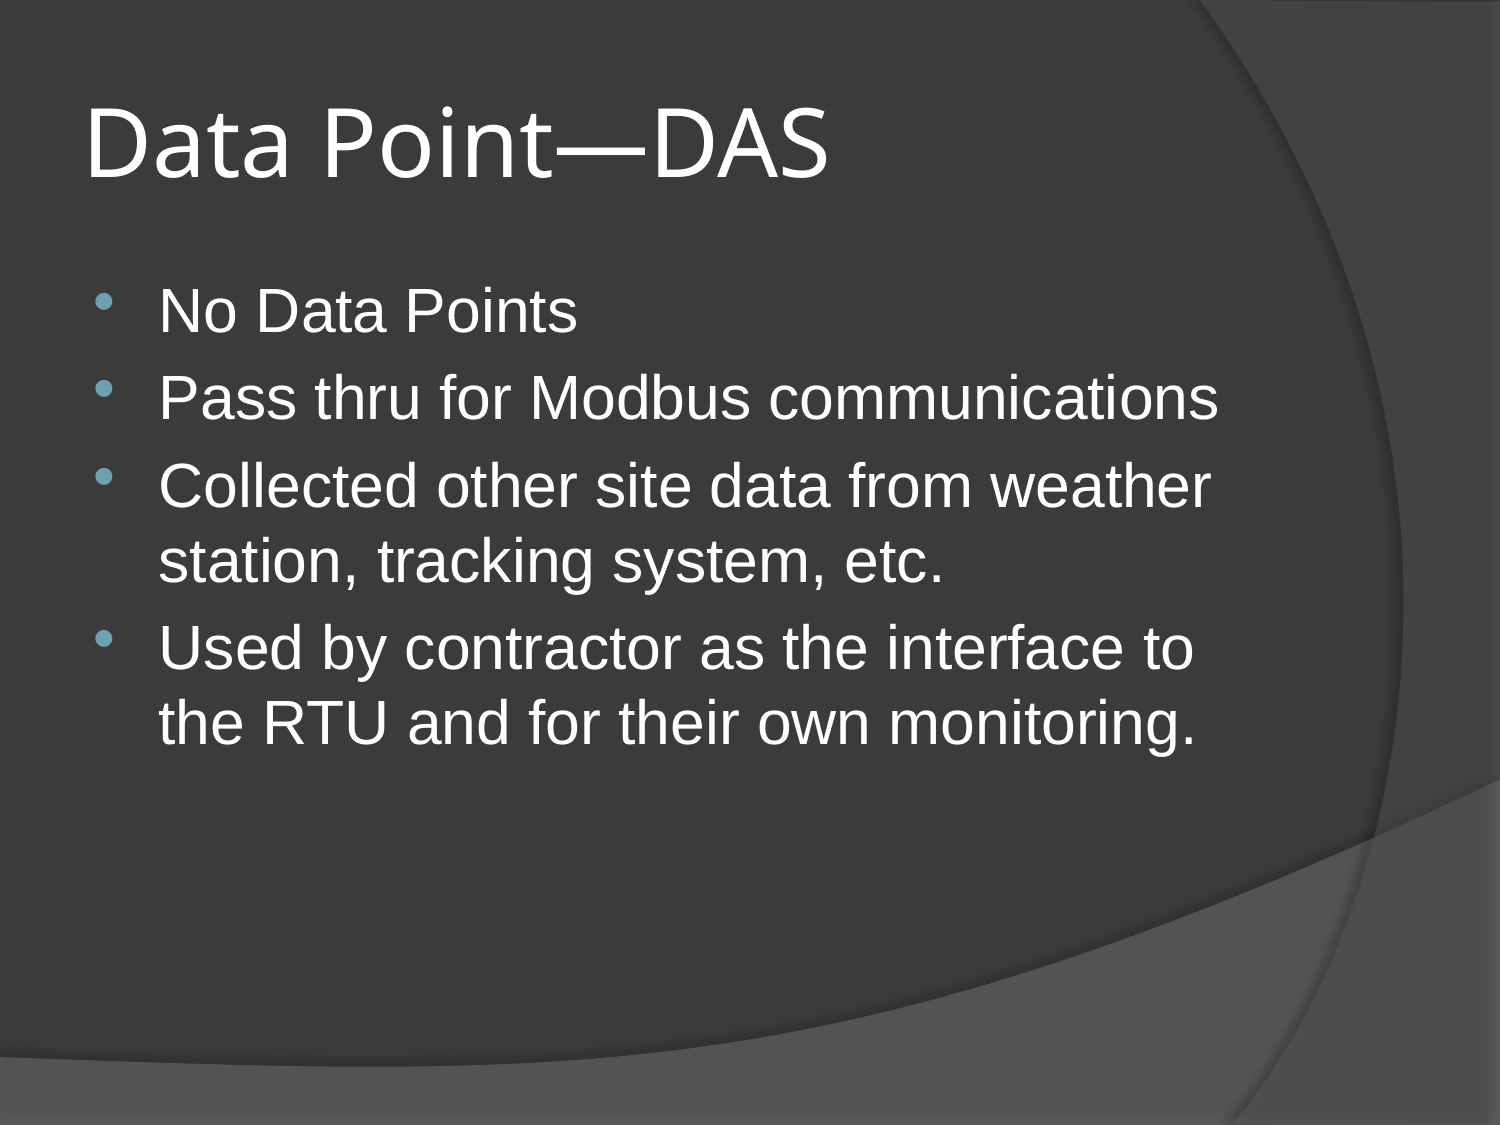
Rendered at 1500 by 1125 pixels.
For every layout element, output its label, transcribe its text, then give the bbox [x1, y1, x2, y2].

list No Data Points Pass thru for Modbus communications Collected other site data from weather station, tracking system, etc. Used by contractor as the interface to the RTU and for their own monitoring. [75, 262, 1300, 1005]
title Data Point—DAS [75, 45, 1300, 233]
